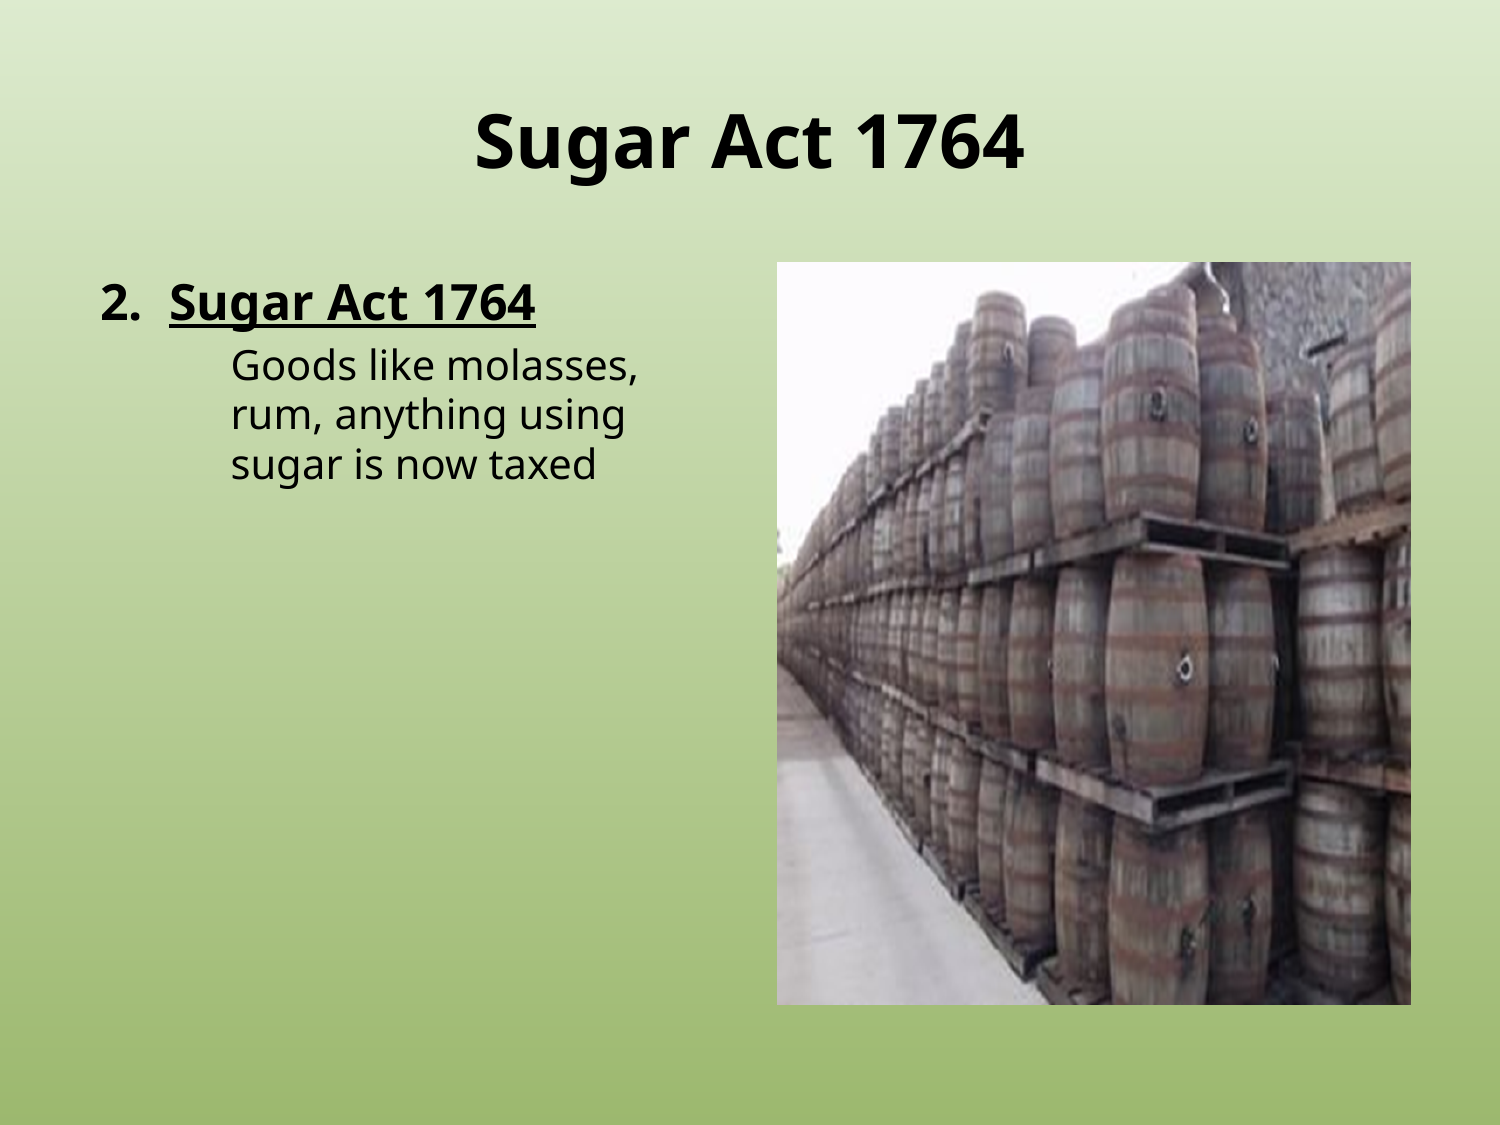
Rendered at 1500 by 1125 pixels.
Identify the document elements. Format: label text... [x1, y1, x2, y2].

list 2. Sugar Act 1764 Goods like molasses, rum, anything using sugar is now taxed [75, 262, 738, 1005]
title Sugar Act 1764 [75, 45, 1425, 233]
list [776, 262, 1411, 1006]
